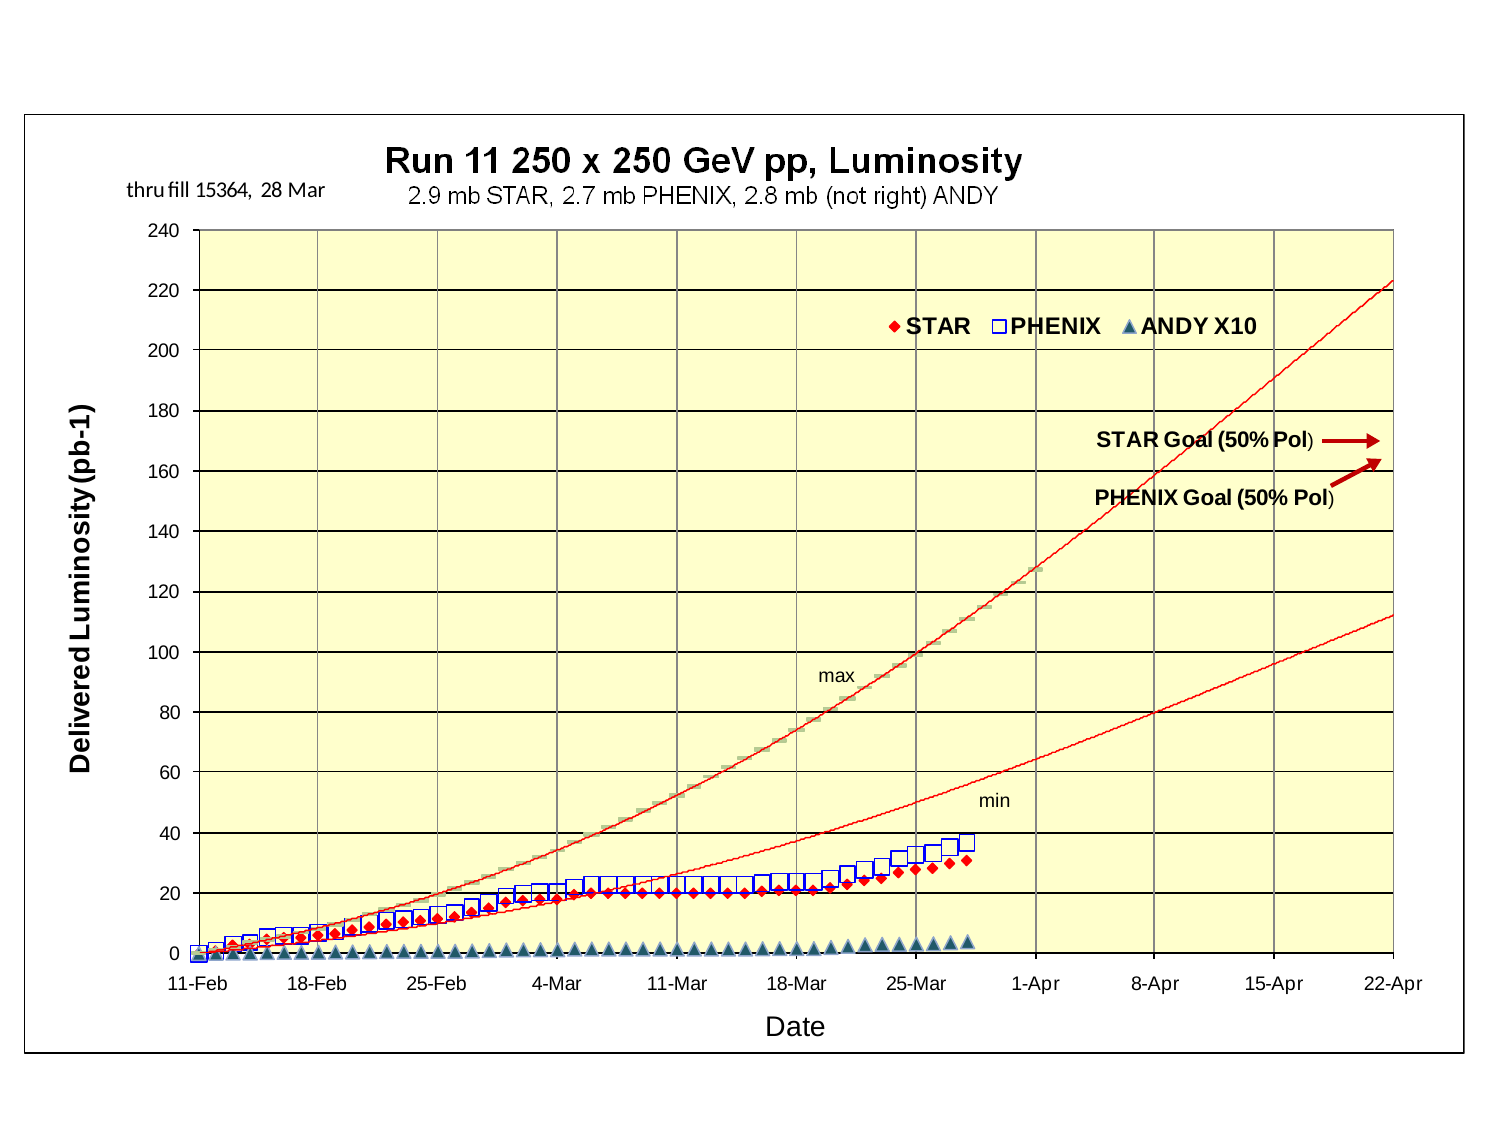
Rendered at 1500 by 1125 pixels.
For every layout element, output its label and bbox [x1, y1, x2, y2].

picture [21, 112, 1466, 1055]
